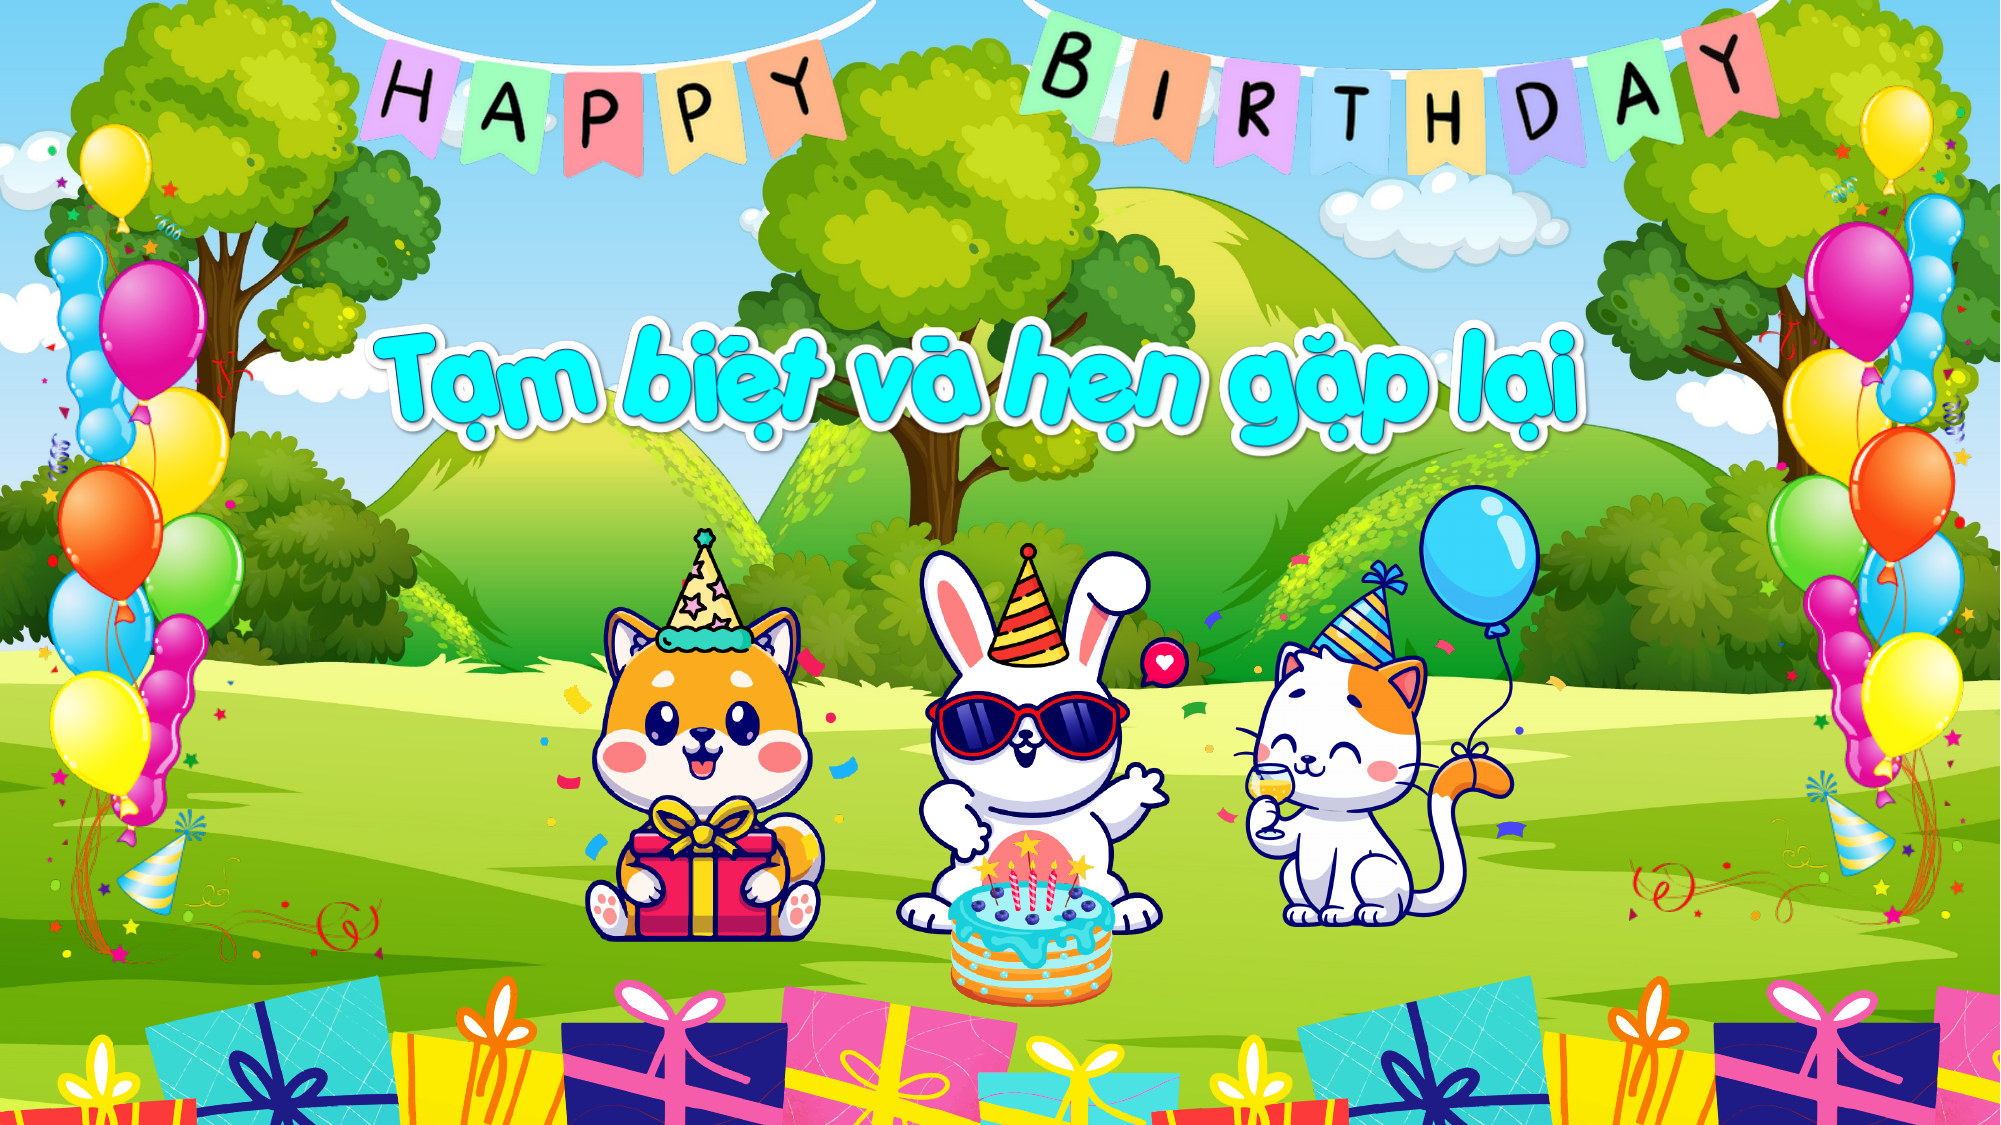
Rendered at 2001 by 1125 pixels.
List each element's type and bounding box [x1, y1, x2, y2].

picture [0, 0, 2000, 1125]
text_box [896, 590, 1188, 1007]
text_box [540, 590, 858, 943]
